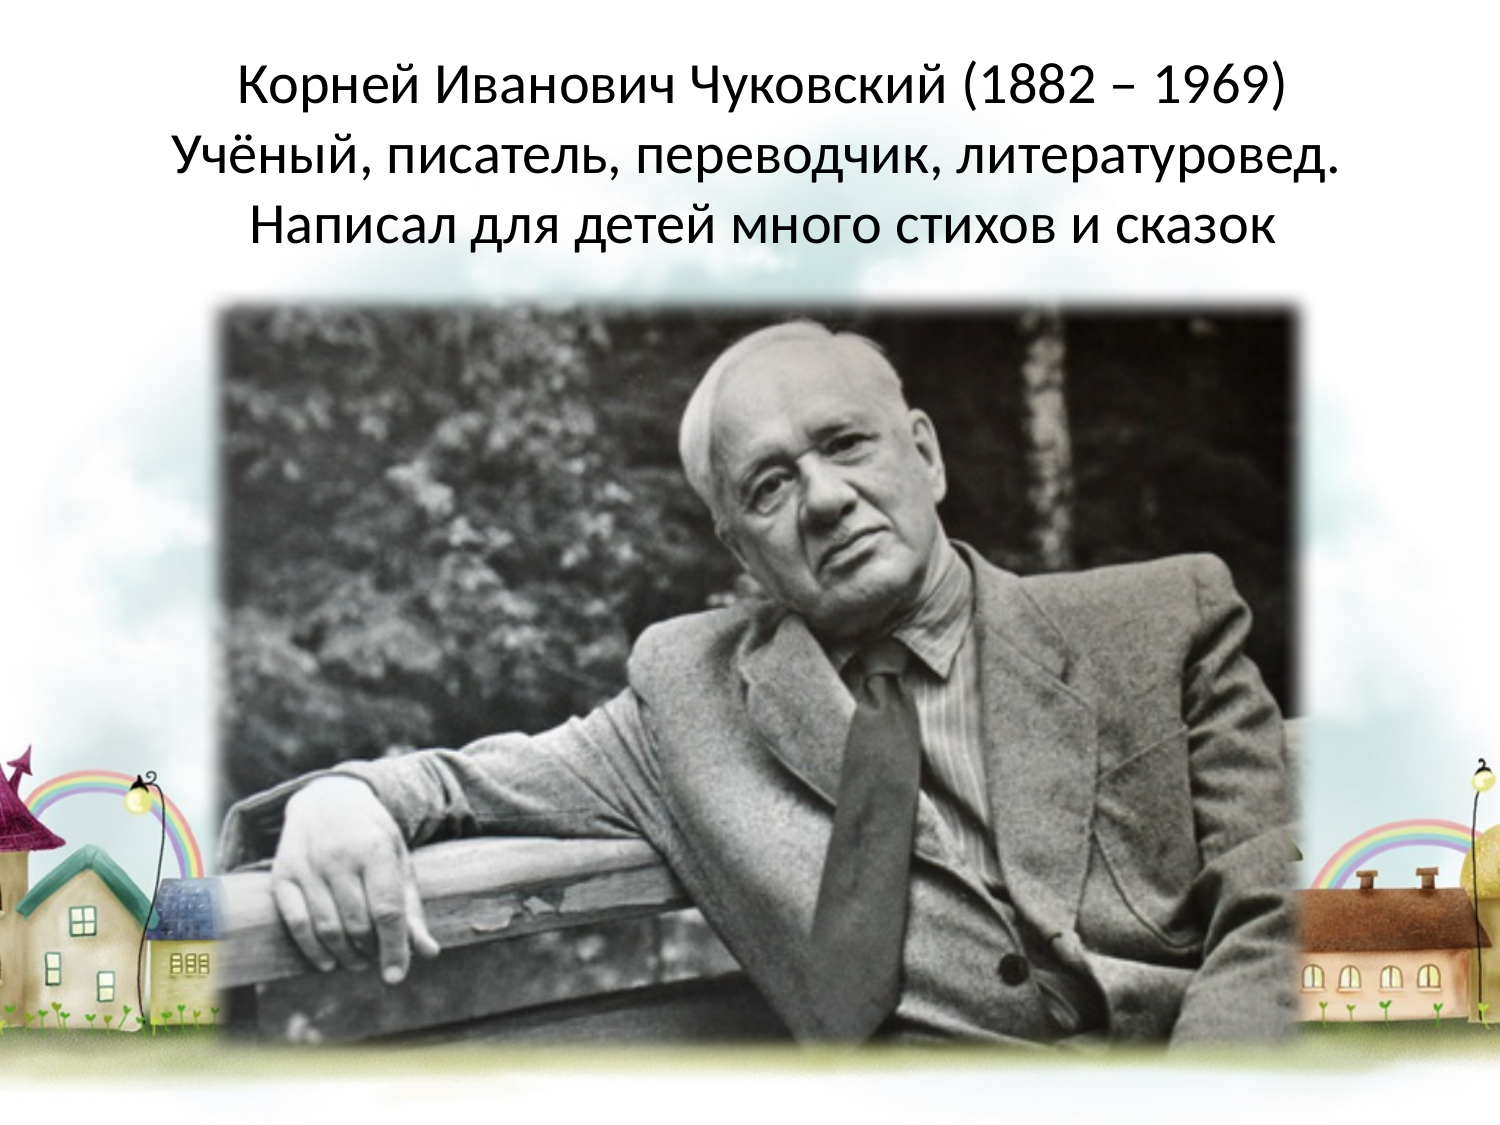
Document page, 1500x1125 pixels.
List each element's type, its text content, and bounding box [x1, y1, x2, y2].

picture [0, 0, 1500, 1125]
text_box Корней Иванович Чуковский (1882 – 1969) Учёный, писатель, переводчик, литературовед. Написал для детей много стихов и сказок [156, 37, 1370, 263]
